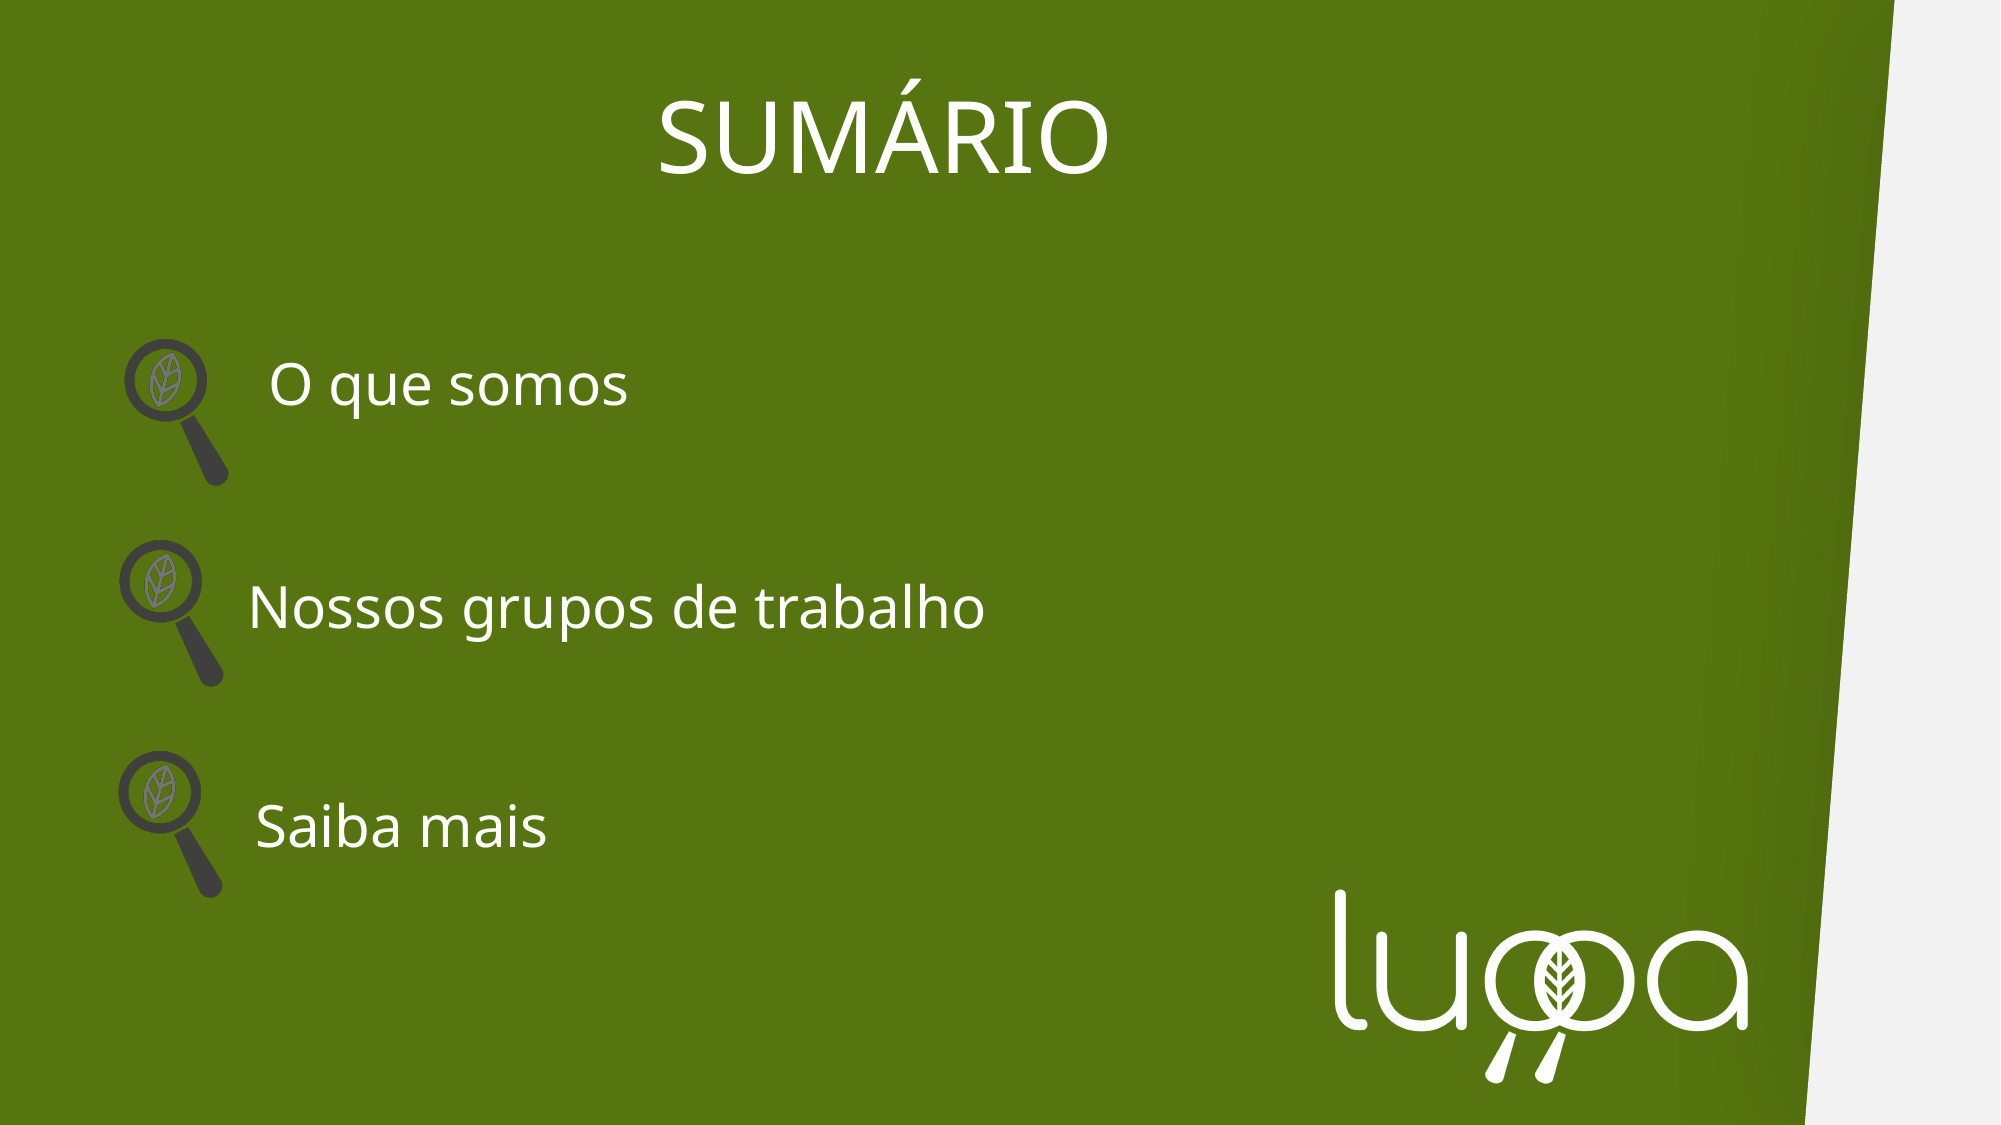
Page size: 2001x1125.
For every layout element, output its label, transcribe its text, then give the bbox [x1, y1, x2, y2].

text_box [1804, 0, 2000, 1125]
text_box SUMÁRIO [618, 66, 1152, 202]
text_box Saiba mais [240, 781, 798, 867]
text_box Nossos grupos de trabalho [232, 562, 1052, 738]
picture [104, 324, 259, 509]
picture [99, 525, 254, 710]
picture [1301, 867, 1777, 1109]
text_box O que somos [253, 339, 702, 425]
picture [98, 736, 253, 921]
